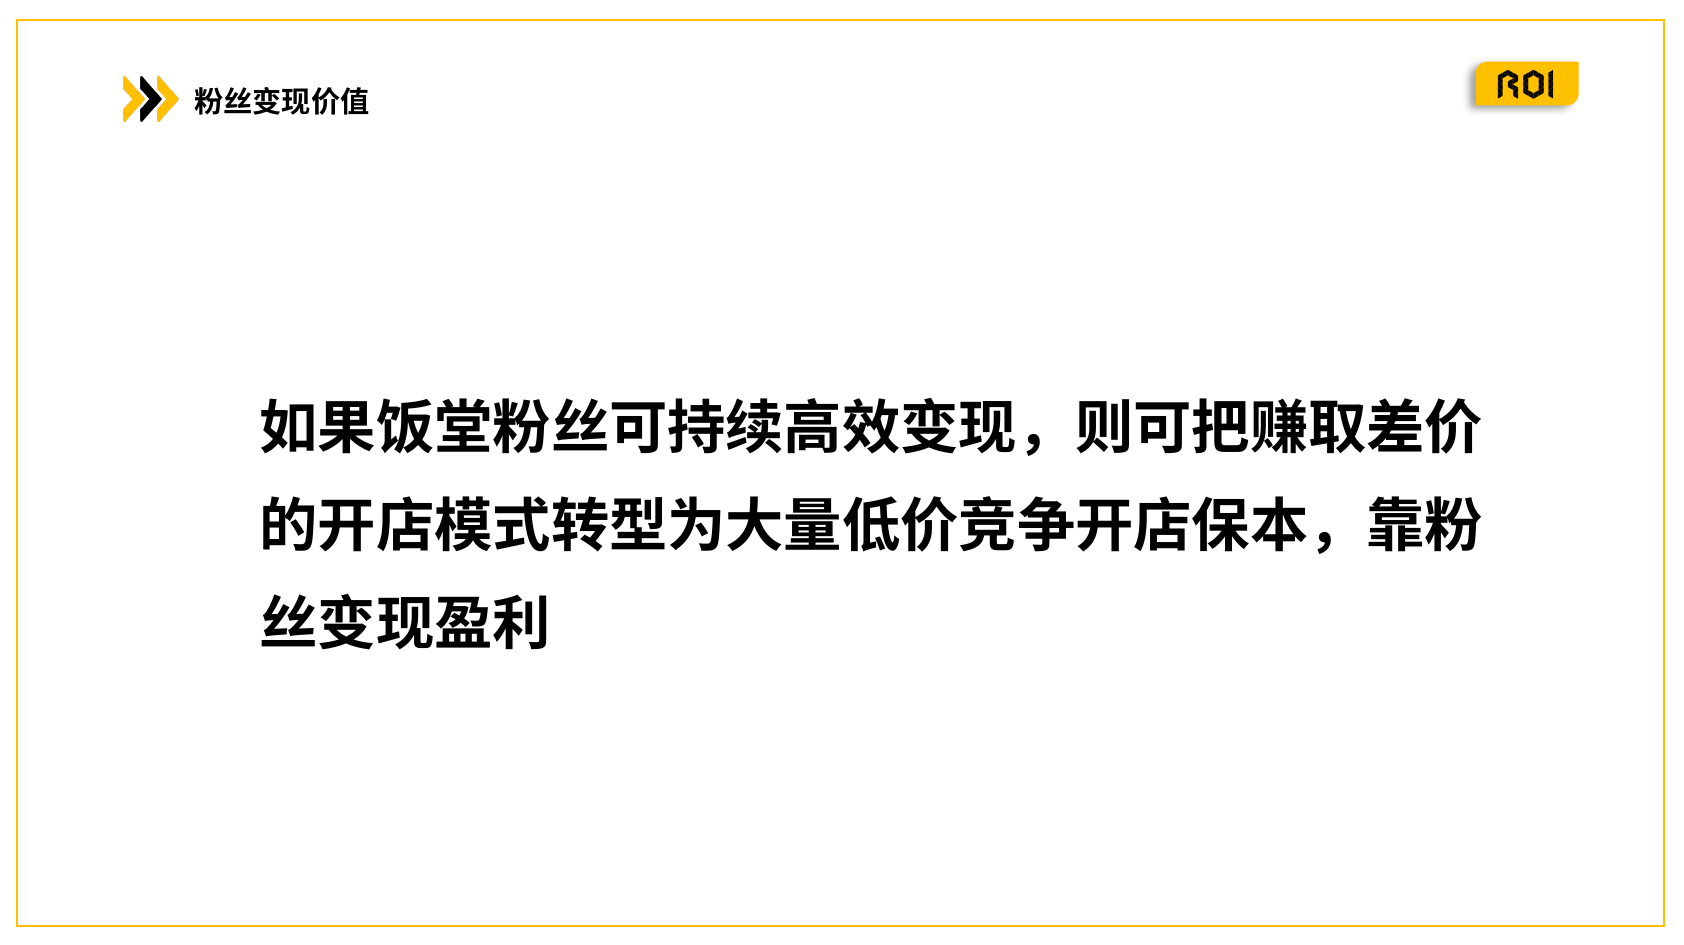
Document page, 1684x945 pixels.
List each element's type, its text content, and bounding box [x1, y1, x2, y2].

text_box 如果饭堂粉丝可持续高效变现，则可把赚取差价的开店模式转型为大量低价竞争开店保本，靠粉丝变现盈利 [245, 285, 1517, 664]
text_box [123, 76, 180, 122]
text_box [1475, 61, 1579, 106]
text_box [16, 19, 1665, 927]
text_box 粉丝变现价值 [179, 76, 385, 126]
